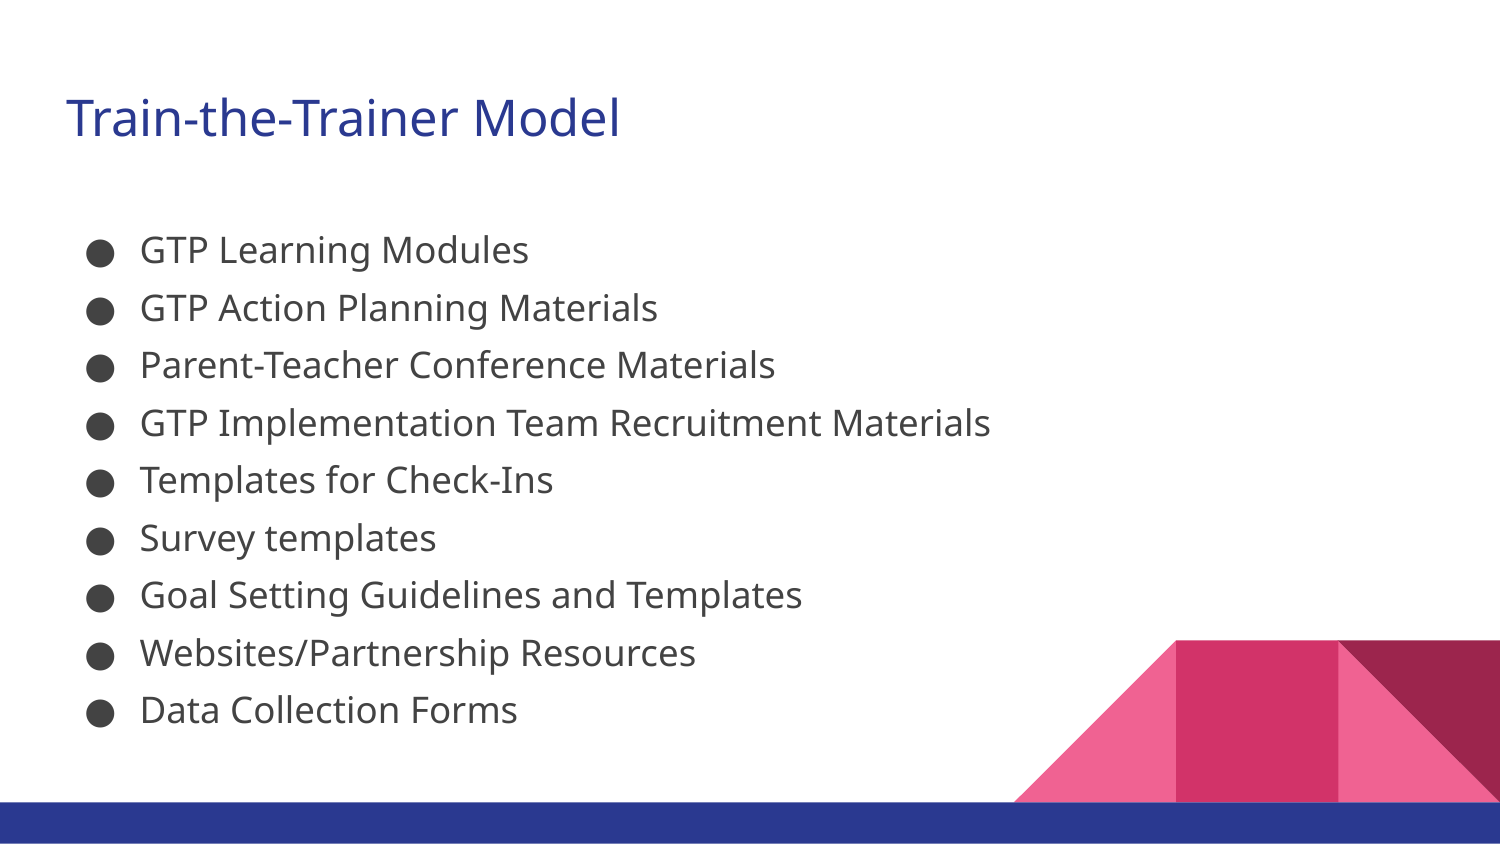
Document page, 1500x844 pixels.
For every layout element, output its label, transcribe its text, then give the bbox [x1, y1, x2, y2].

list GTP Learning Modules GTP Action Planning Materials Parent-Teacher Conference Materials GTP Implementation Team Recruitment Materials Templates for Check-Ins Survey templates Goal Setting Guidelines and Templates Websites/Partnership Resources Data Collection Forms [51, 201, 1449, 750]
title Train-the-Trainer Model [51, 67, 1449, 167]
